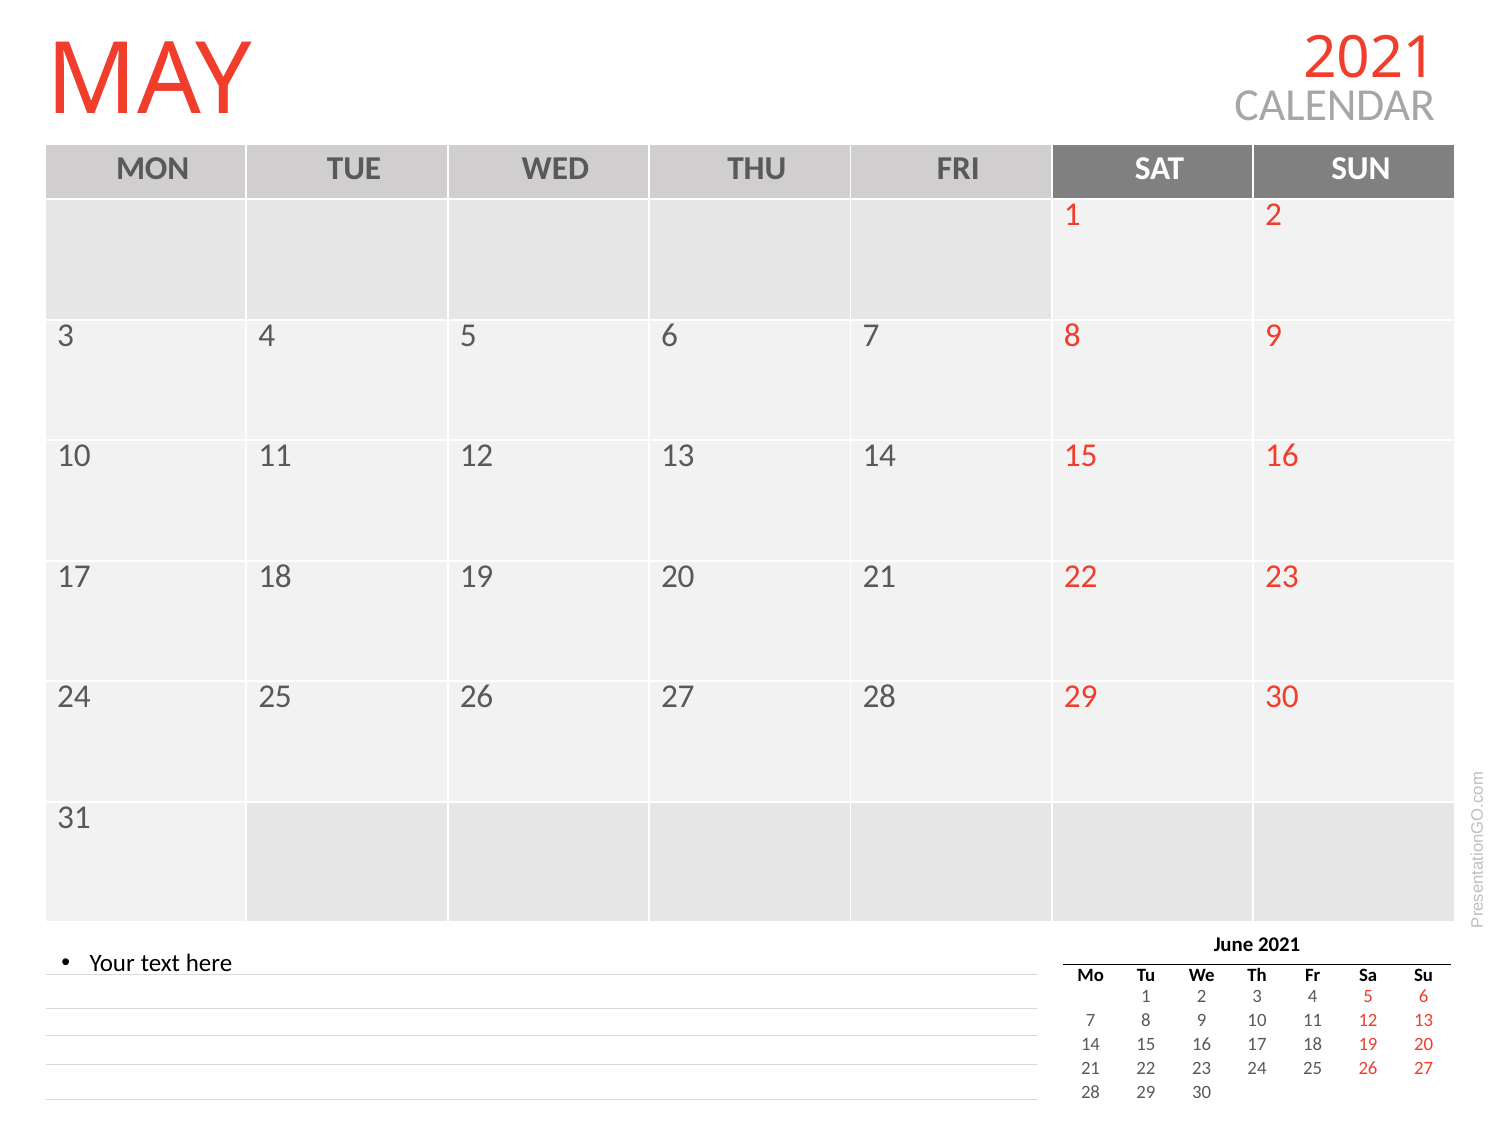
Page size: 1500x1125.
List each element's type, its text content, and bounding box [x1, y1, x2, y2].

table_header Thu [650, 145, 850, 198]
table_cell 23 [1254, 562, 1454, 680]
table_cell 13 [650, 441, 850, 560]
table_cell 18 [247, 562, 447, 680]
table_cell [851, 803, 1051, 921]
table_cell [1053, 803, 1252, 921]
table_cell 21 [851, 562, 1051, 680]
table_cell 22 [1053, 562, 1252, 680]
table_cell 7 [851, 321, 1051, 439]
table_cell 14 [851, 441, 1051, 560]
table_cell [650, 803, 850, 921]
table_cell 8 [1053, 321, 1252, 439]
table_cell 3 [46, 321, 245, 439]
table_cell 17 [46, 562, 245, 680]
table_cell 10 [46, 441, 245, 560]
table_cell [851, 200, 1051, 319]
table_cell 29 [1053, 682, 1252, 801]
table_header Sun [1254, 145, 1454, 198]
table_header Sat [1053, 145, 1252, 198]
table_cell 11 [247, 441, 447, 560]
table_cell 20 [650, 562, 850, 680]
table_header Wed [449, 145, 648, 198]
table_cell [247, 200, 447, 319]
table_cell 4 [247, 321, 447, 439]
table_cell [449, 803, 648, 921]
table_cell [1254, 803, 1454, 921]
table_cell 26 [449, 682, 648, 801]
table_cell [650, 200, 850, 319]
table_cell 27 [650, 682, 850, 801]
list Your text here [46, 939, 1038, 1103]
table_cell 5 [449, 321, 648, 439]
table_header Mon [46, 145, 245, 198]
table_cell 19 [449, 562, 648, 680]
table_cell 16 [1254, 441, 1454, 560]
table_cell 2 [1254, 200, 1454, 319]
table_cell 25 [247, 682, 447, 801]
table_cell 30 [1254, 682, 1454, 801]
table_cell 15 [1053, 441, 1252, 560]
table_cell [46, 200, 245, 319]
table_cell 1 [1053, 200, 1252, 319]
table_cell [247, 803, 447, 921]
table_cell 9 [1254, 321, 1454, 439]
table_cell 31 [46, 803, 245, 921]
table_header Fri [851, 145, 1051, 198]
table_cell [449, 200, 648, 319]
table_cell 12 [449, 441, 648, 560]
table_cell 28 [851, 682, 1051, 801]
table_cell 24 [46, 682, 245, 801]
table_header Tue [247, 145, 447, 198]
title May [46, 19, 795, 124]
table_cell 6 [650, 321, 850, 439]
